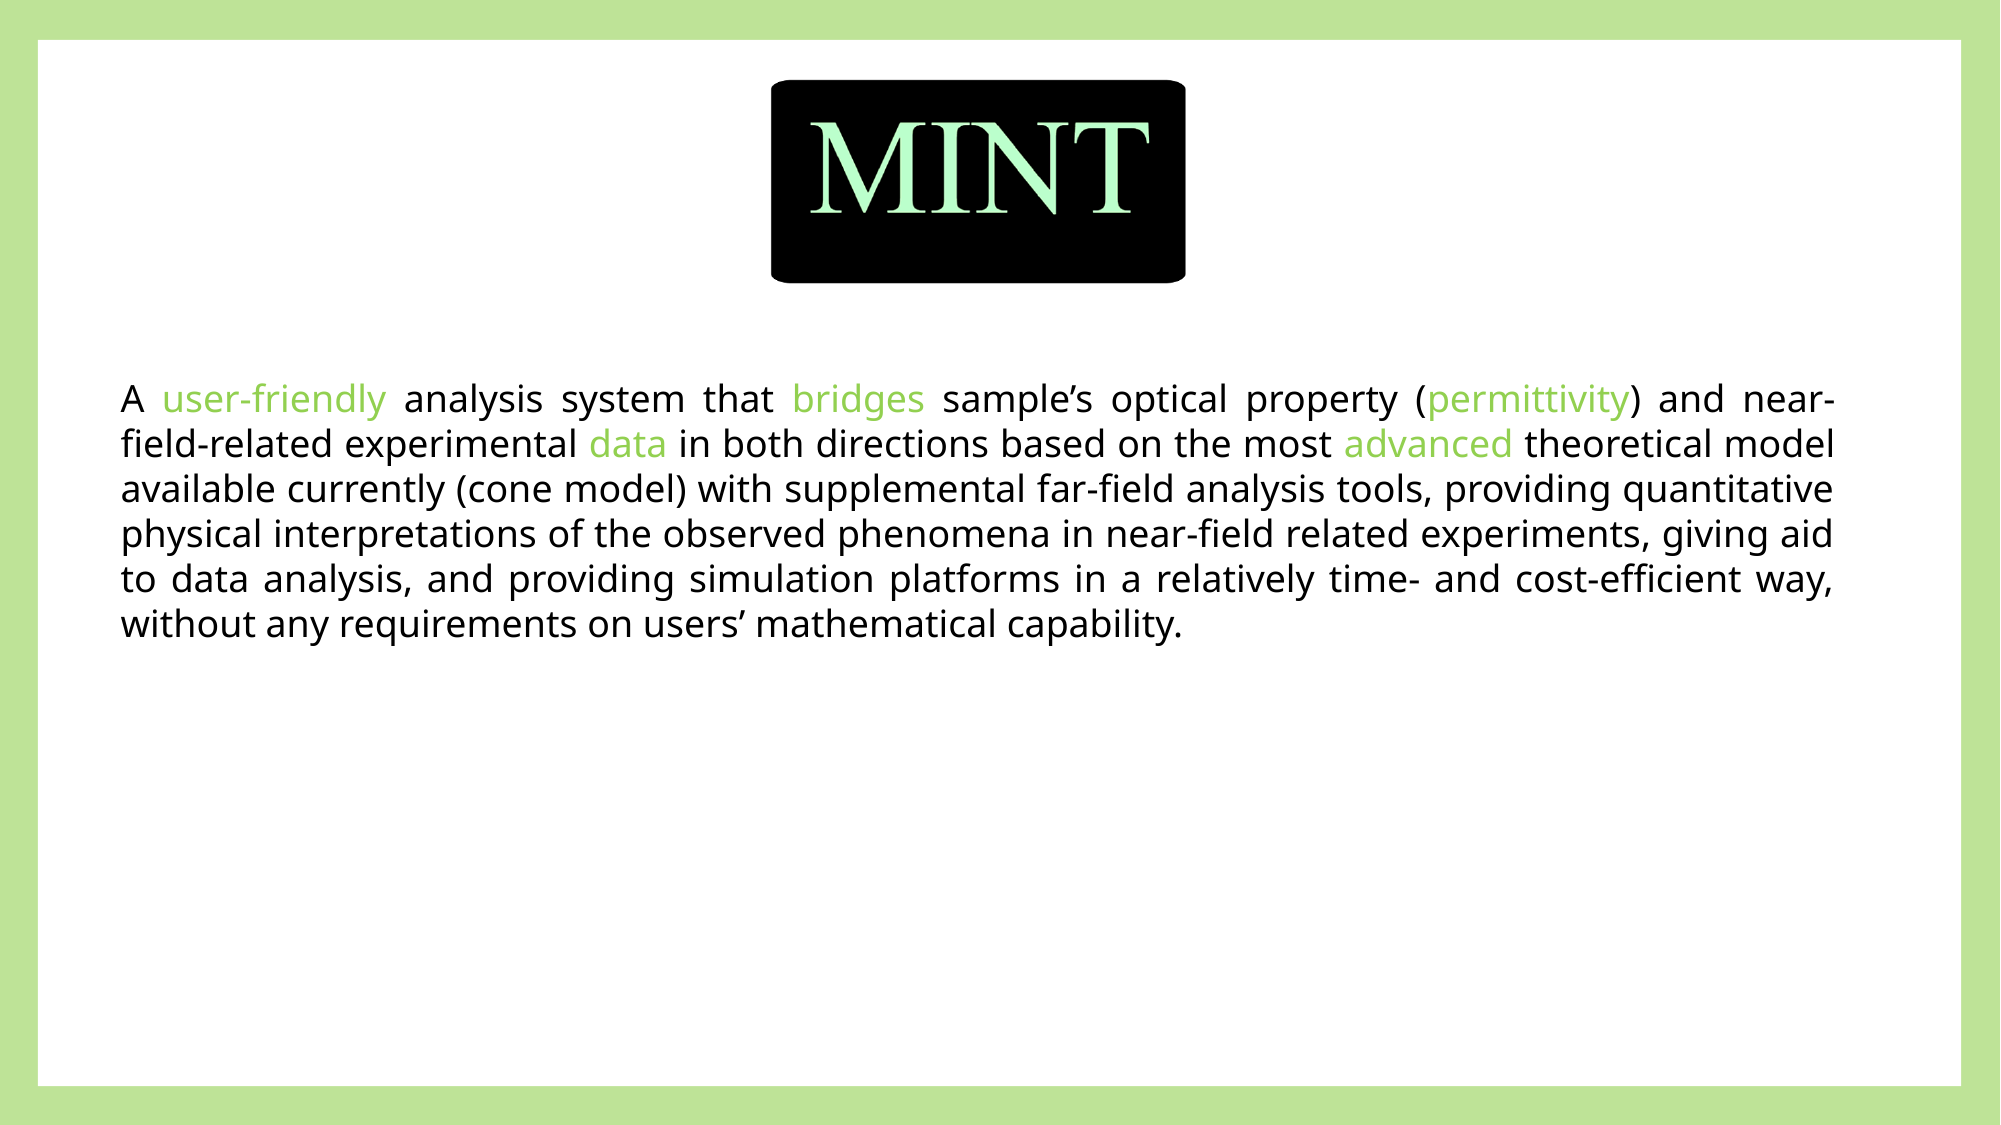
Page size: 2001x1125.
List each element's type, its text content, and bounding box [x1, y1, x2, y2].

text_box A user-friendly analysis system that bridges sample’s optical property (permittivity) and near-field-related experimental data in both directions based on the most advanced theoretical model available currently (cone model) with supplemental far-field analysis tools, providing quantitative physical interpretations of the observed phenomena in near-field related experiments, giving aid to data analysis, and providing simulation platforms in a relatively time- and cost-efficient way, without any requirements on users’ mathematical capability. [105, 367, 1851, 698]
picture [758, 73, 1198, 292]
